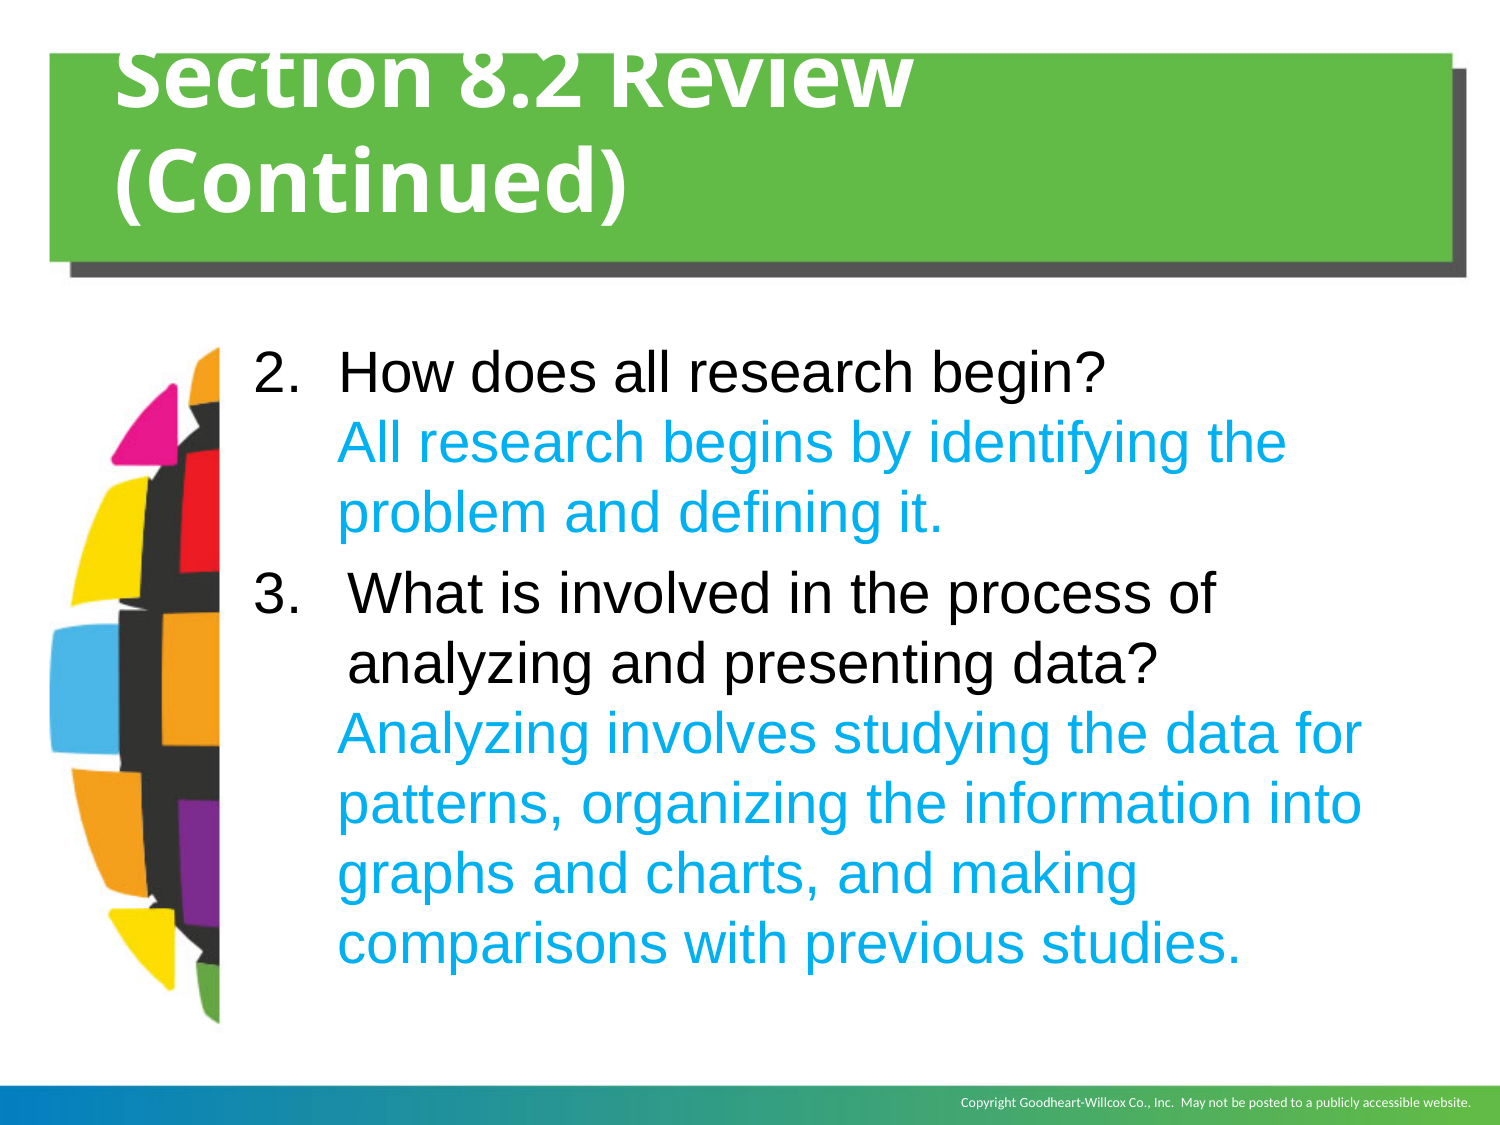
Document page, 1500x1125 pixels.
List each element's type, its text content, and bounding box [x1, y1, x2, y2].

picture [0, 0, 1500, 1125]
title Section 8.2 Review (Continued) [99, 74, 1440, 238]
list How does all research begin? All research begins by identifying the problem and defining it. What is involved in the process of analyzing and presenting data? Analyzing involves studying the data for patterns, organizing the information into graphs and charts, and making comparisons with previous studies. [239, 326, 1439, 1064]
